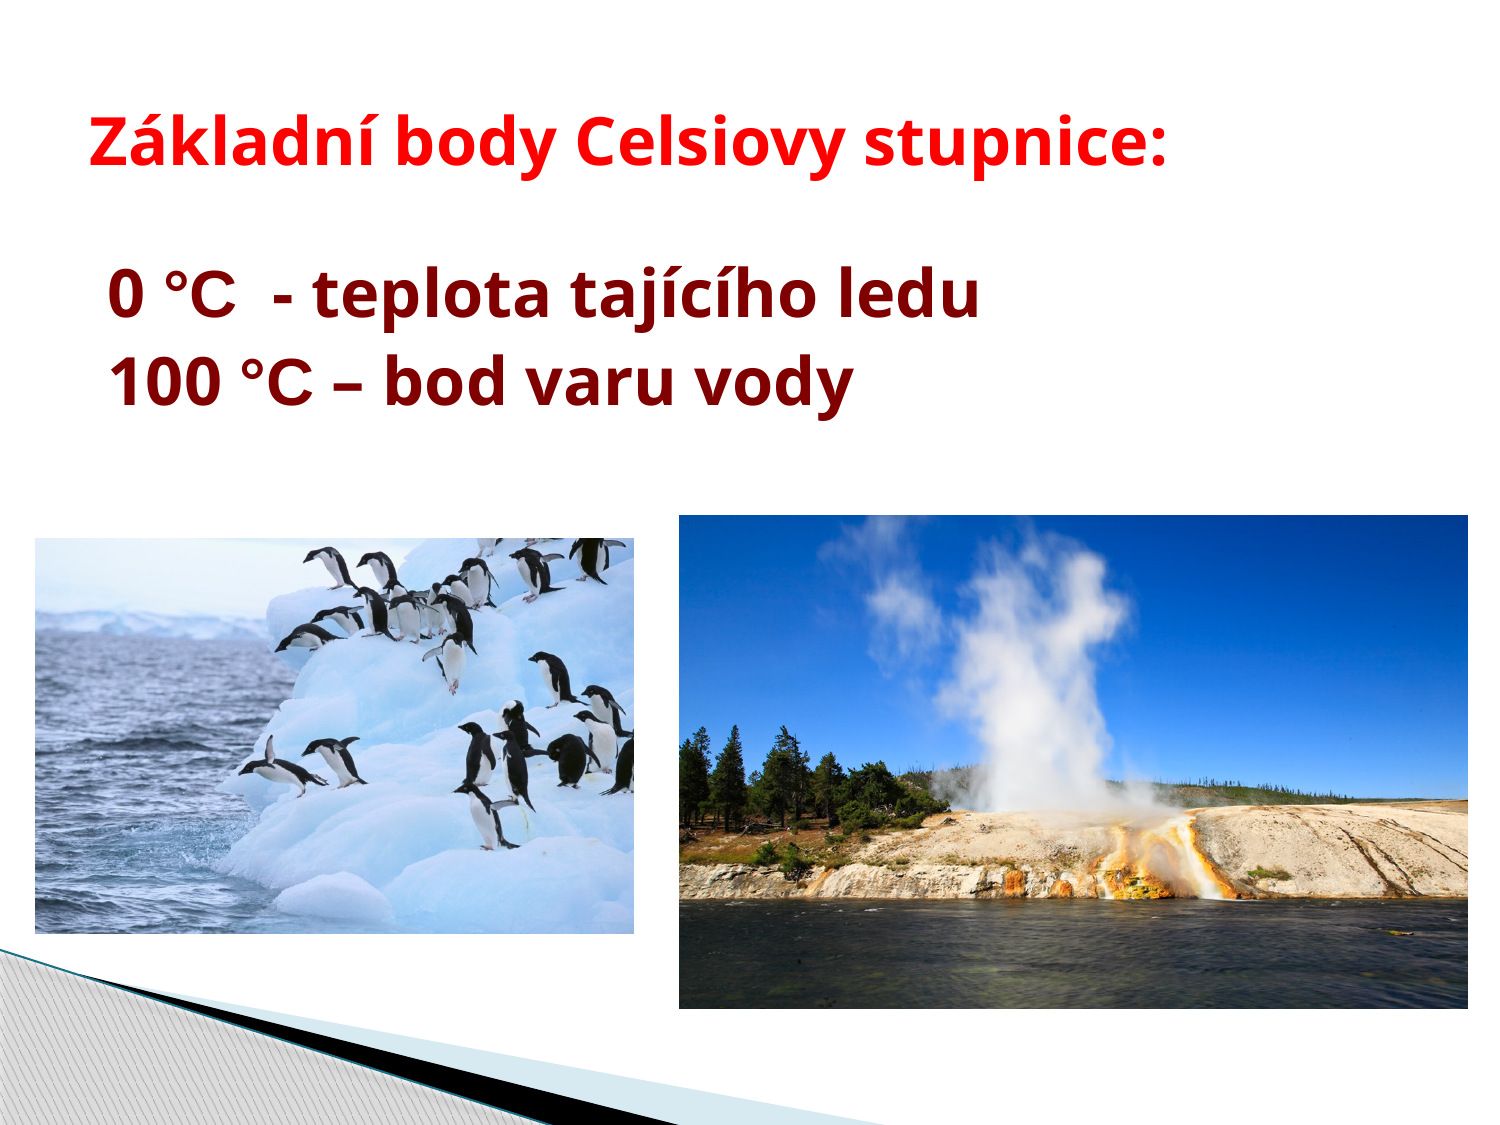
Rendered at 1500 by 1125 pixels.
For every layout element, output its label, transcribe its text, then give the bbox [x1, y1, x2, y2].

picture [34, 538, 634, 934]
title Základní body Celsiovy stupnice: [75, 45, 1425, 233]
picture [679, 515, 1468, 1009]
list 0 °C - teplota tajícího ledu 100 °C – bod varu vody [75, 243, 1425, 481]
